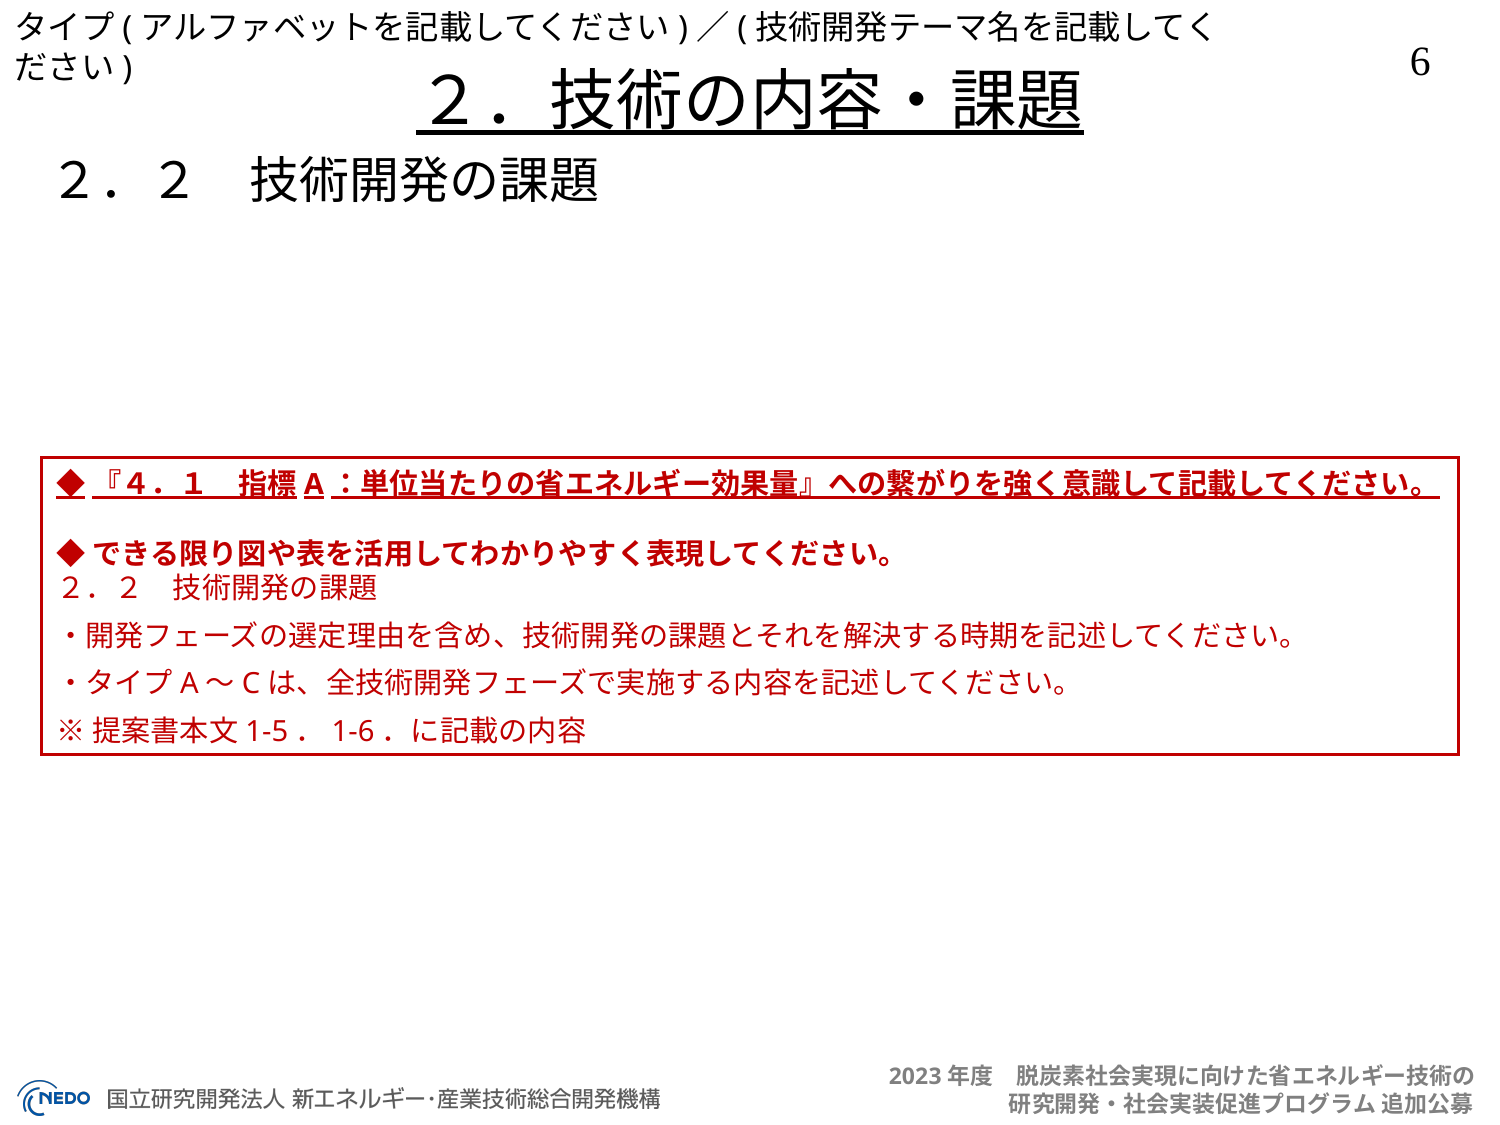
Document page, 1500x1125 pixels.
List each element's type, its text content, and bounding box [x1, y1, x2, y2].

title ２．技術の内容・課題 [112, 50, 1388, 141]
text_box ◆『４．１ 指標A：単位当たりの省エネルギー効果量』への繋がりを強く意識して記載してください。 ◆できる限り図や表を活用してわかりやすく表現してください。 ２．２ 技術開発の課題 ・開発フェーズの選定理由を含め、技術開発の課題とそれを解決する時期を記述してください。 ・タイプA～Cは、全技術開発フェーズで実施する内容を記述してください。 ※提案書本文1-5．1-6．に記載の内容 [41, 457, 1459, 755]
picture [17, 1080, 90, 1116]
text_box ２．２ 技術開発の課題 [35, 141, 1410, 307]
